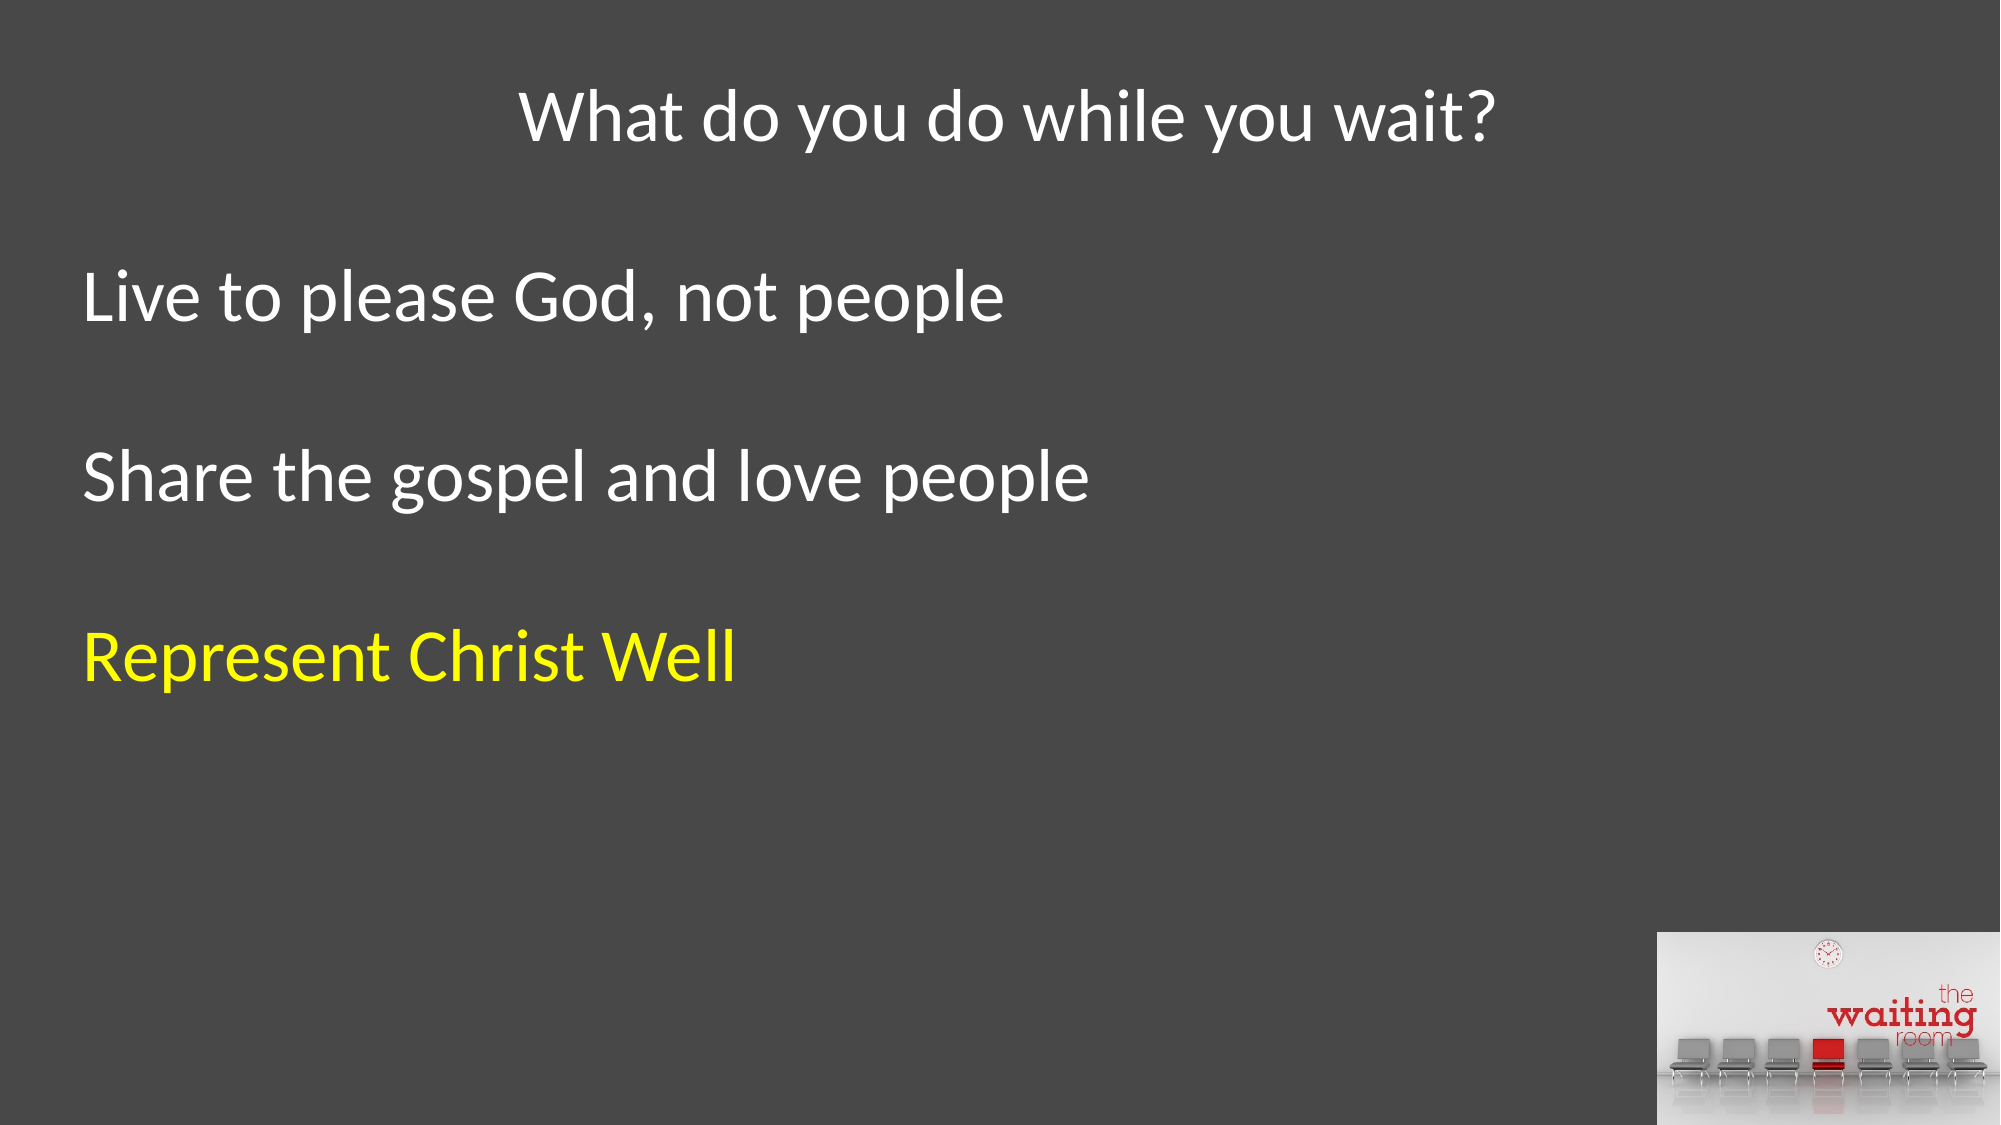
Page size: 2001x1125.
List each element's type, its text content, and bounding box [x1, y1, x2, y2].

picture [1657, 932, 2000, 1125]
text_box What do you do while you wait? Live to please God, not people Share the gospel and love people Represent Christ Well [68, 59, 1950, 794]
